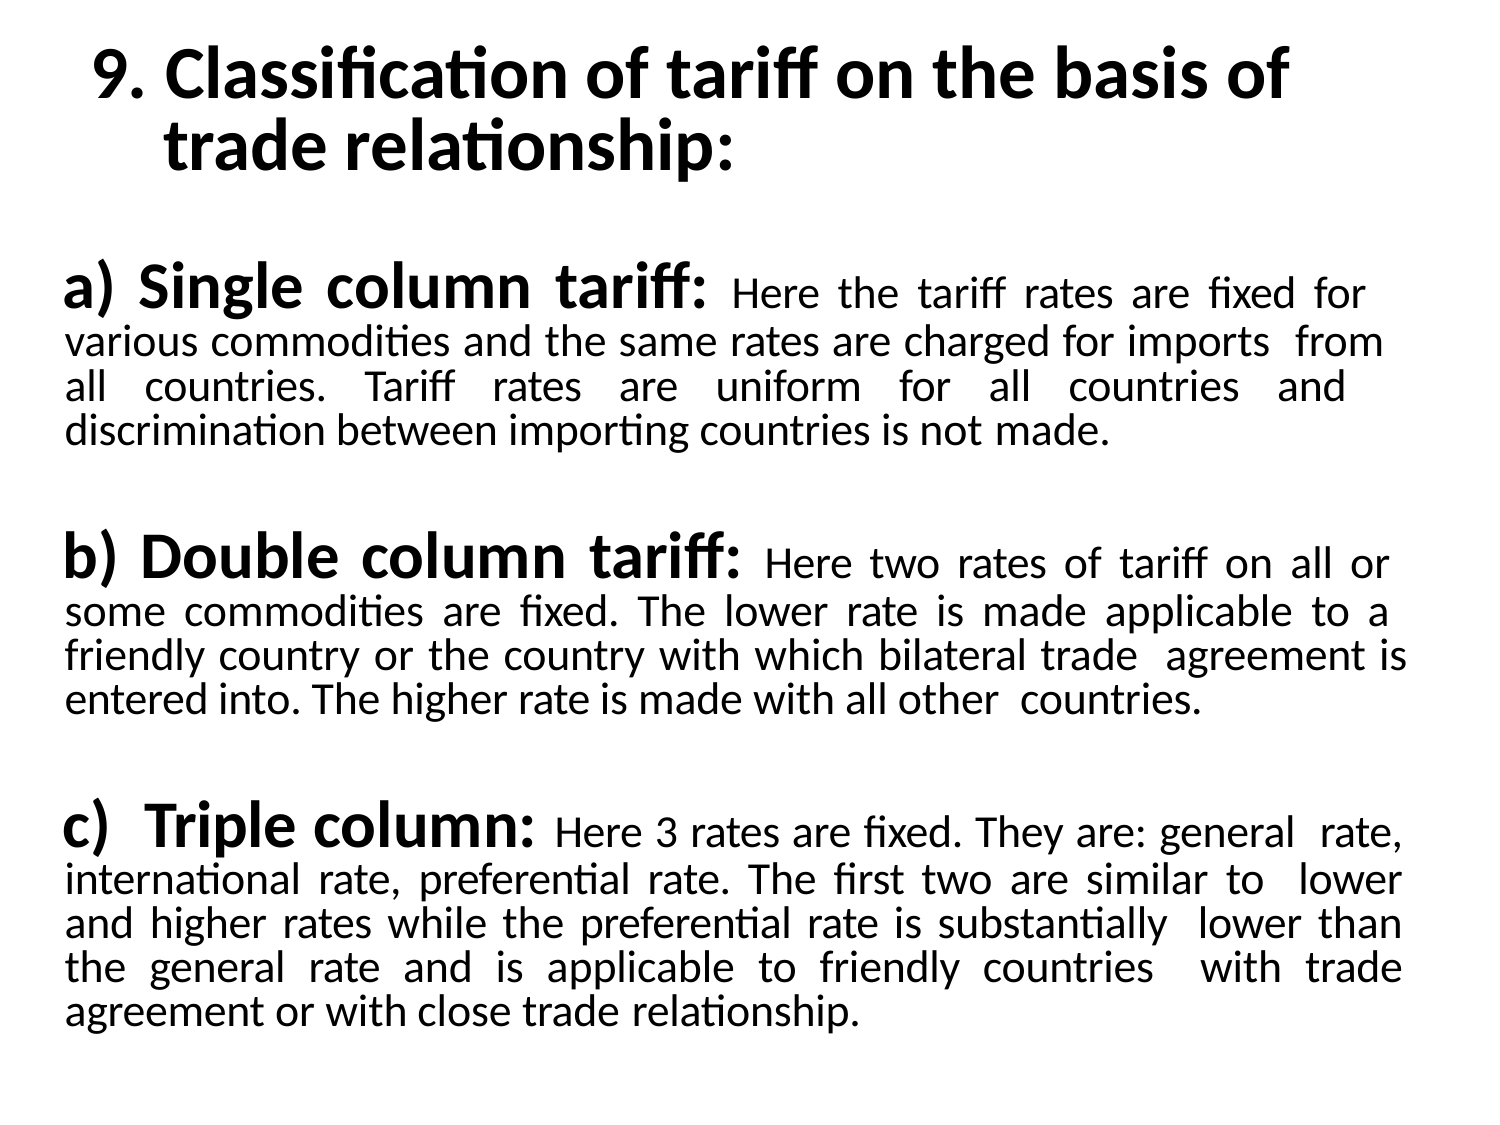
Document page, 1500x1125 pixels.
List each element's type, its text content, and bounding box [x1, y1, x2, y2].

title 9. Classification of tariff on the basis of trade relationship: [87, 21, 1301, 230]
text_box Single column tariff: Here the tariff rates are fixed for various commodities and the same rates are charged for imports from all countries. Tariff rates are uniform for all countries and discrimination between importing countries is not made. Double column tariff: Here two rates of tariff on all or some commodities are fixed. The lower rate is made applicable to a friendly country or the country with which bilateral trade agreement is entered into. The higher rate is made with all other countries. Triple column: Here 3 rates are fixed. They are: general rate, international rate, preferential rate. The first two are similar to lower and higher rates while the preferential rate is substantially lower than the general rate and is applicable to friendly countries with trade agreement or with close trade relationship. [62, 239, 1409, 1036]
